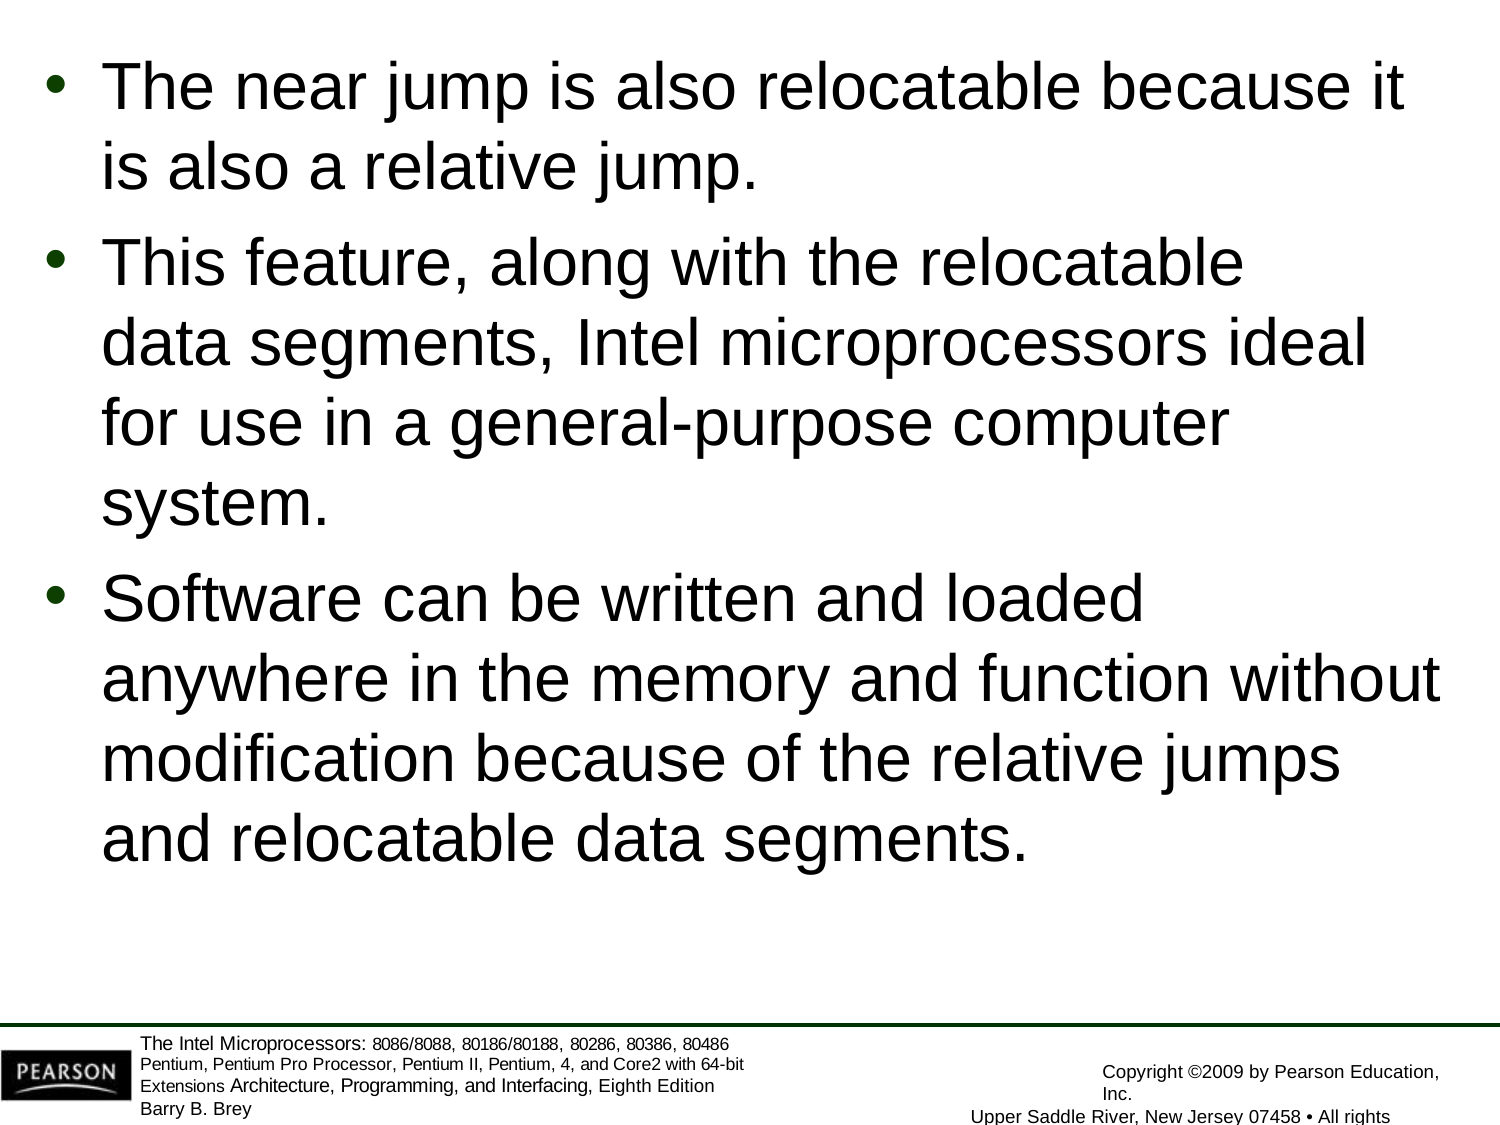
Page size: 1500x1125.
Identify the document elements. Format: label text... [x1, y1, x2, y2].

footer Copyright ©2009 by Pearson Education, Inc. Upper Saddle River, New Jersey 07458 • All rights reserved. [968, 1059, 1475, 1107]
text_box The near jump is also relocatable because it is also a relative jump. This feature, along with the relocatable data segments, Intel microprocessors ideal for use in a general-purpose computer system. Software can be written and loaded anywhere in the memory and function without modification because of the relative jumps and relocatable data segments. [42, 42, 1455, 797]
slide_number The Intel Microprocessors: 8086/8088, 80186/80188, 80286, 80386, 80486 Pentium, Pentium Pro Processor, Pentium II, Pentium, 4, and Core2 with 64-bit Extensions Architecture, Programming, and Interfacing, Eighth Edition Barry B. Brey [137, 1032, 796, 1122]
picture [0, 1049, 133, 1102]
